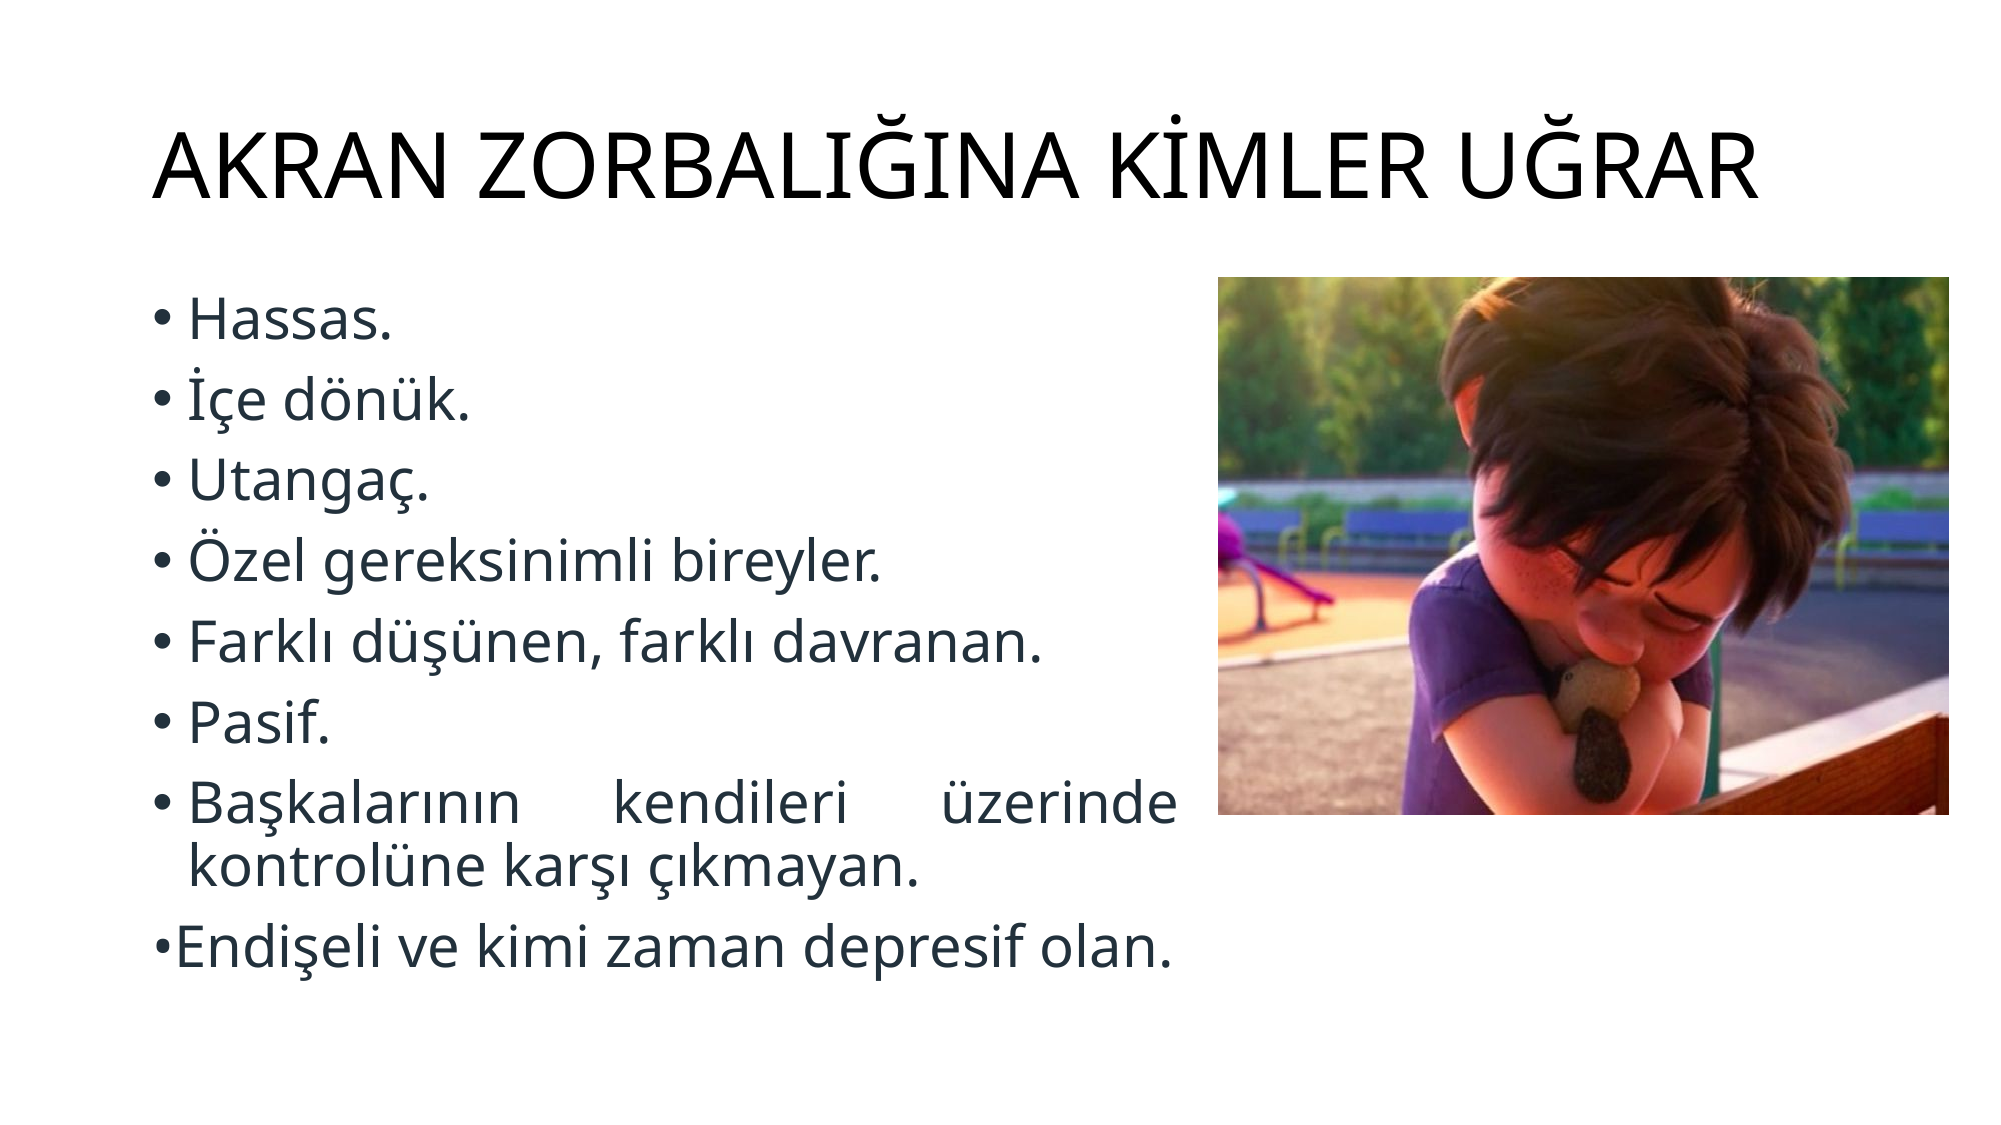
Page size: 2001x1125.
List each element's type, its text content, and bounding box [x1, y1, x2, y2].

title AKRAN ZORBALIĞINA KİMLER UĞRAR [137, 59, 1863, 278]
list Hassas. İçe dönük. Utangaç. Özel gereksinimli bireyler. Farklı düşünen, farklı davranan. Pasif. Başkalarının kendileri üzerinde kontrolüne karşı çıkmayan. •Endişeli ve kimi zaman depresif olan. [137, 281, 1196, 996]
picture [1218, 277, 1949, 815]
